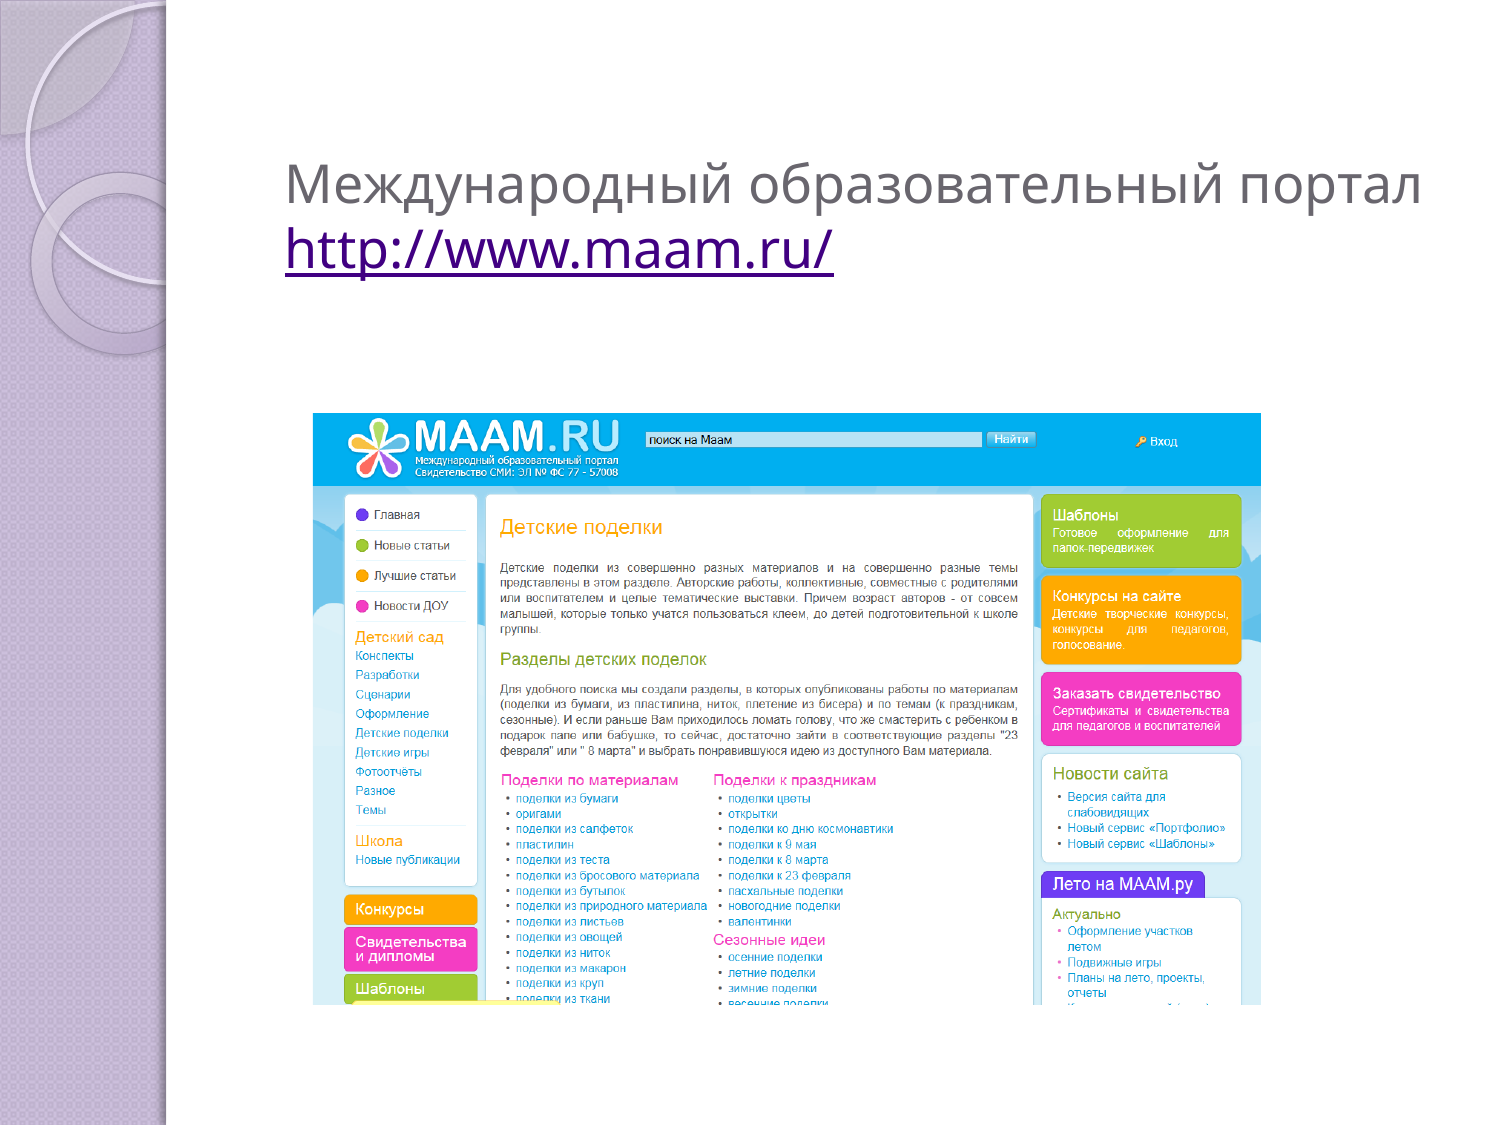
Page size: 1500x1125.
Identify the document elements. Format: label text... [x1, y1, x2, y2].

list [312, 413, 1262, 1006]
title Международный образовательный портал http://www.maam.ru/ [270, 125, 1500, 313]
